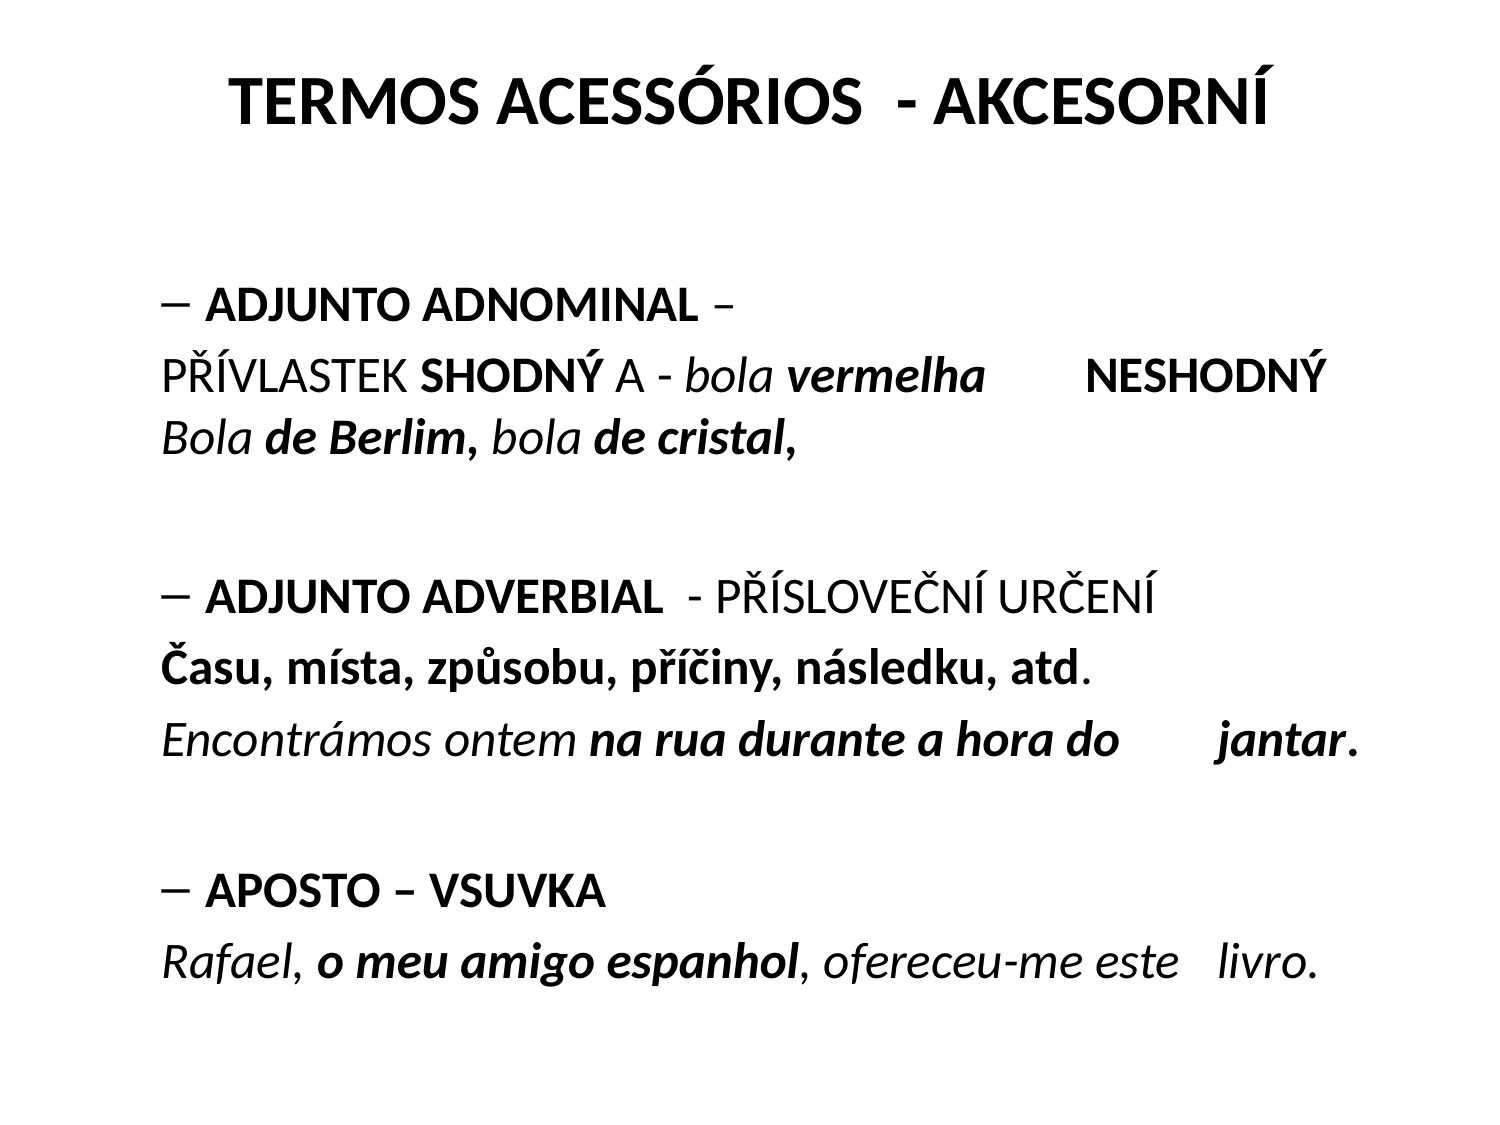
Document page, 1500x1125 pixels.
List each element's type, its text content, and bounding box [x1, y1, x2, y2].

list ADJUNTO ADNOMINAL – PŘÍVLASTEK SHODNÝ A - bola vermelha NESHODNÝ Bola de Berlim, bola de cristal, ADJUNTO ADVERBIAL - PŘÍSLOVEČNÍ URČENÍ Času, místa, způsobu, příčiny, následku, atd. Encontrámos ontem na rua durante a hora do jantar. APOSTO – VSUVKA Rafael, o meu amigo espanhol, ofereceu-me este livro. [75, 262, 1425, 1005]
title TERMOS ACESSÓRIOS - AKCESORNÍ [75, 45, 1425, 233]
